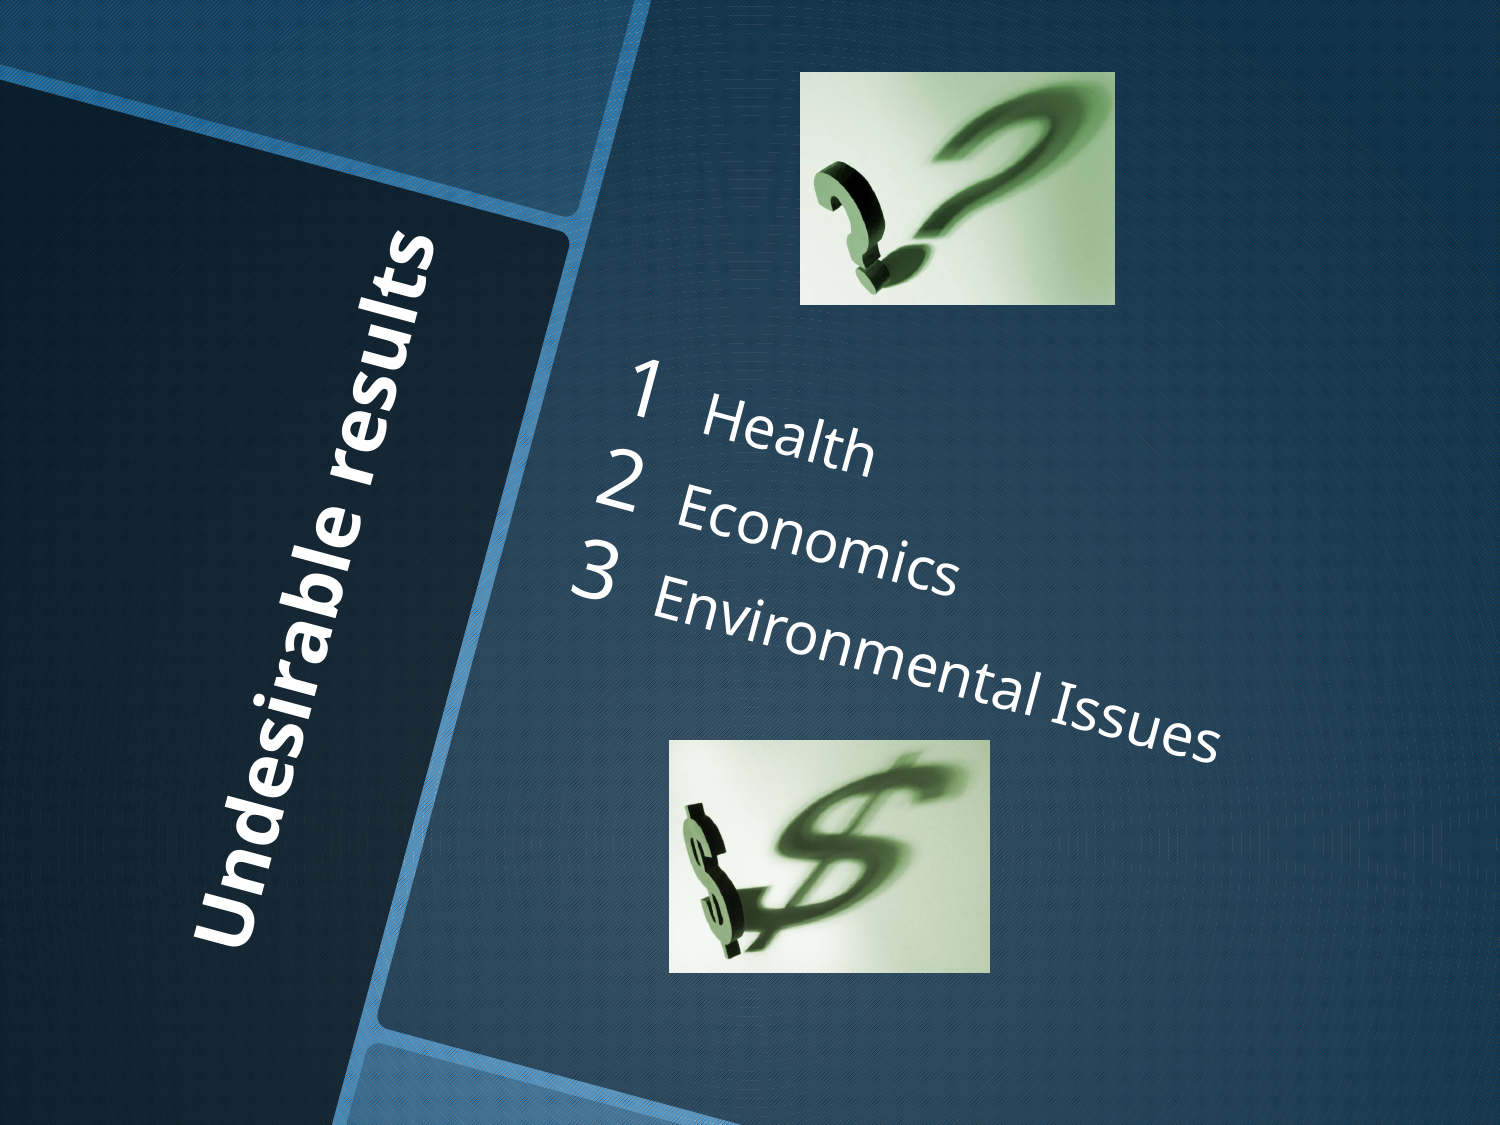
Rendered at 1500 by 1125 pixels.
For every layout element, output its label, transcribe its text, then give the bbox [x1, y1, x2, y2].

picture [668, 740, 990, 974]
title Undesirable results [69, 181, 554, 1056]
list Health Economics Environmental Issues [475, 72, 1430, 1076]
picture [799, 72, 1115, 306]
